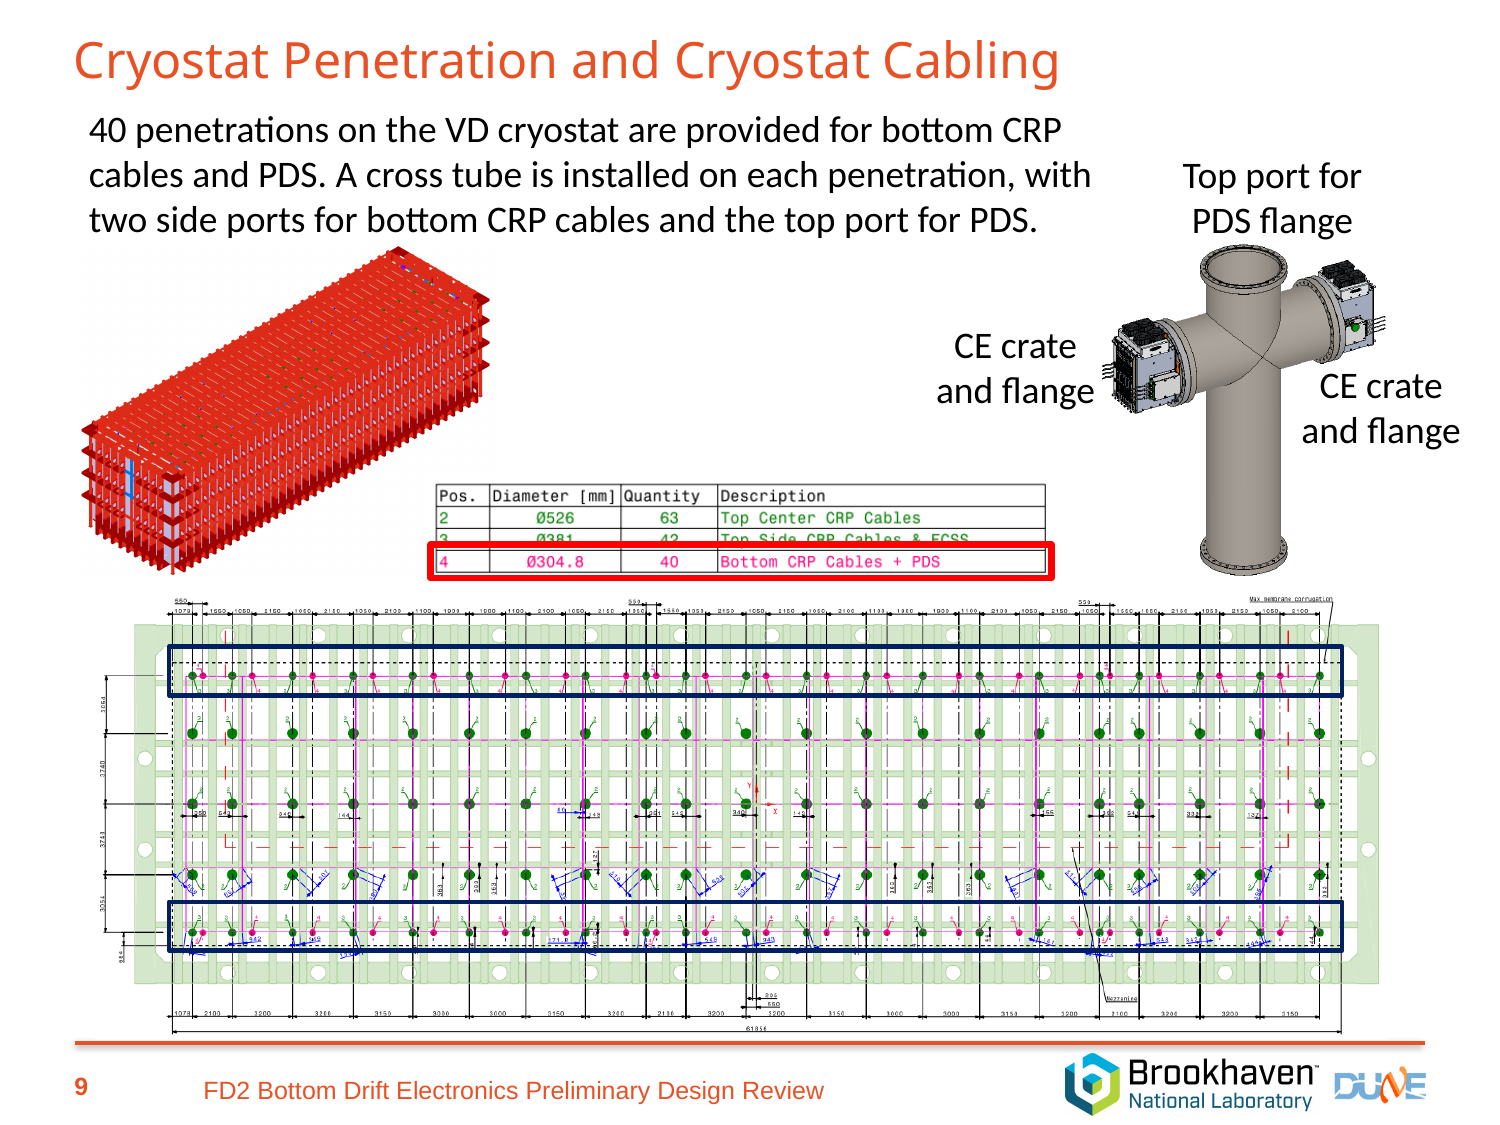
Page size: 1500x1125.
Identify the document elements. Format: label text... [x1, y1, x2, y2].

text_box Cryostat Penetration and Cryostat Cabling [73, 28, 1206, 110]
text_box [908, 143, 1489, 588]
picture [1333, 1064, 1427, 1104]
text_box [94, 587, 1388, 1040]
text_box 40 penetrations on the VD cryostat are provided for bottom CRP cables and PDS. A cross tube is installed on each penetration, with two side ports for bottom CRP cables and the top port for PDS. [73, 98, 1129, 248]
picture [1065, 1053, 1319, 1116]
footer FD2 Bottom Drift Electronics Preliminary Design Review [203, 1076, 1006, 1105]
slide_number 9 [74, 1074, 145, 1101]
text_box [430, 476, 1052, 579]
picture [73, 243, 498, 579]
